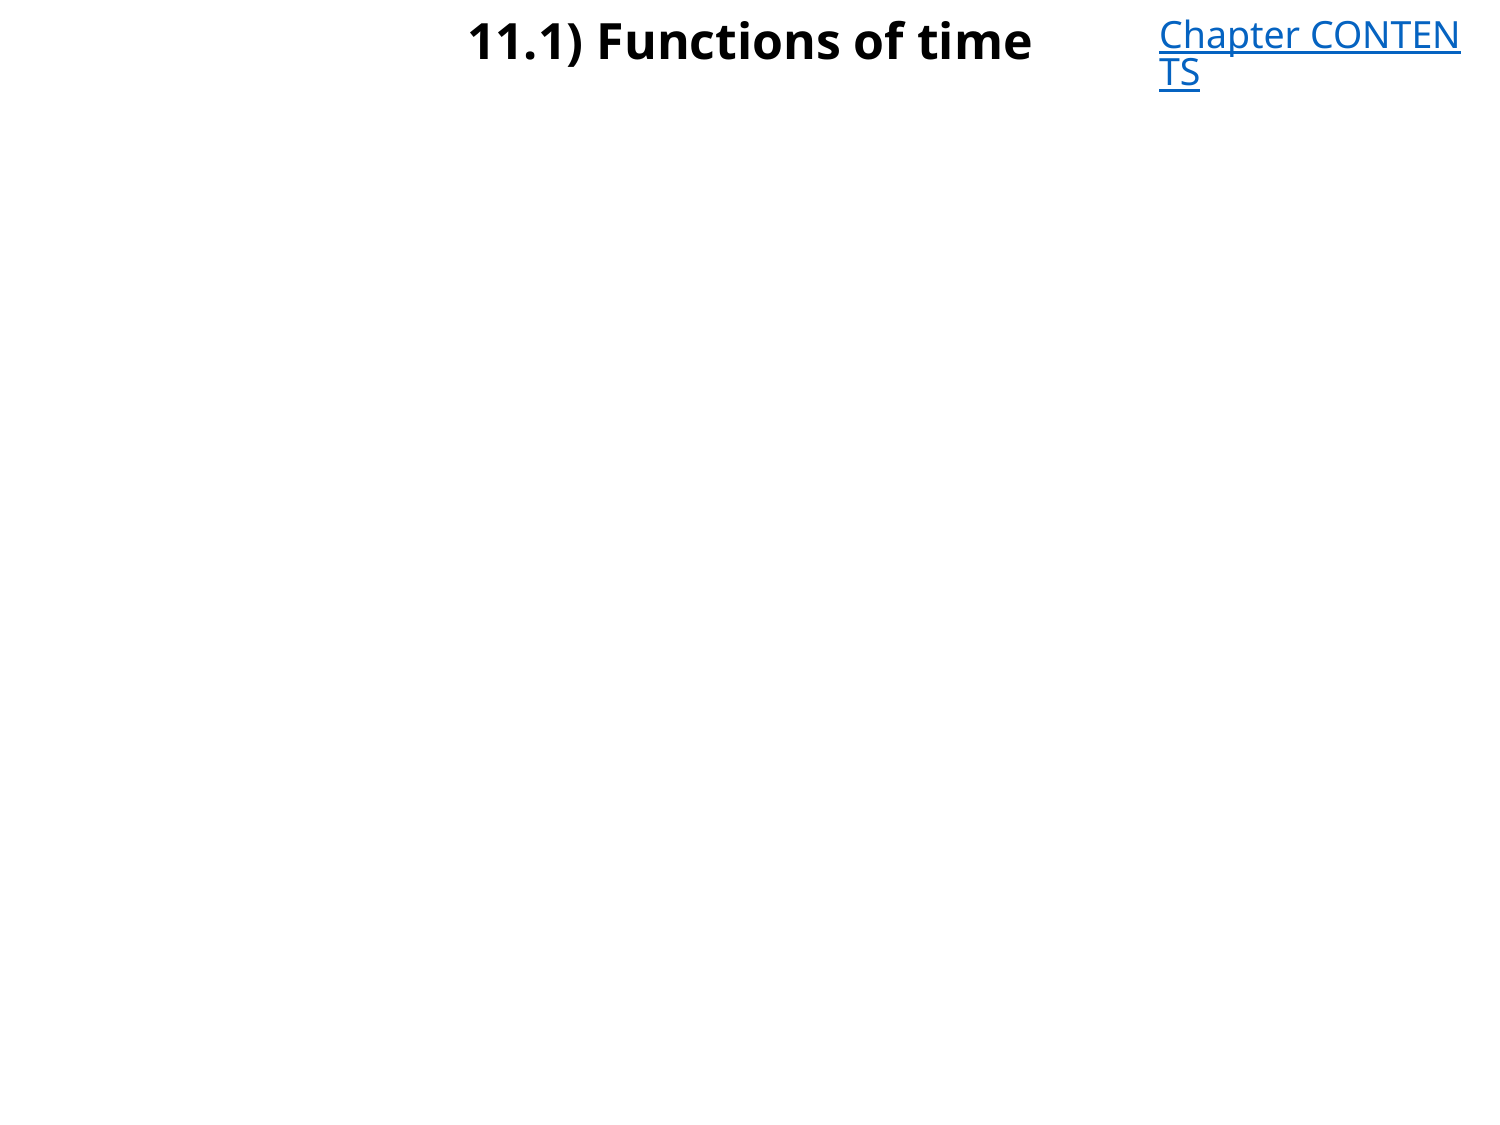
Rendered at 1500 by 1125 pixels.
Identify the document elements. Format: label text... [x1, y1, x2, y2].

text_box Chapter CONTENTS [1144, 3, 1491, 70]
title 11.1) Functions of time [0, 0, 1500, 87]
